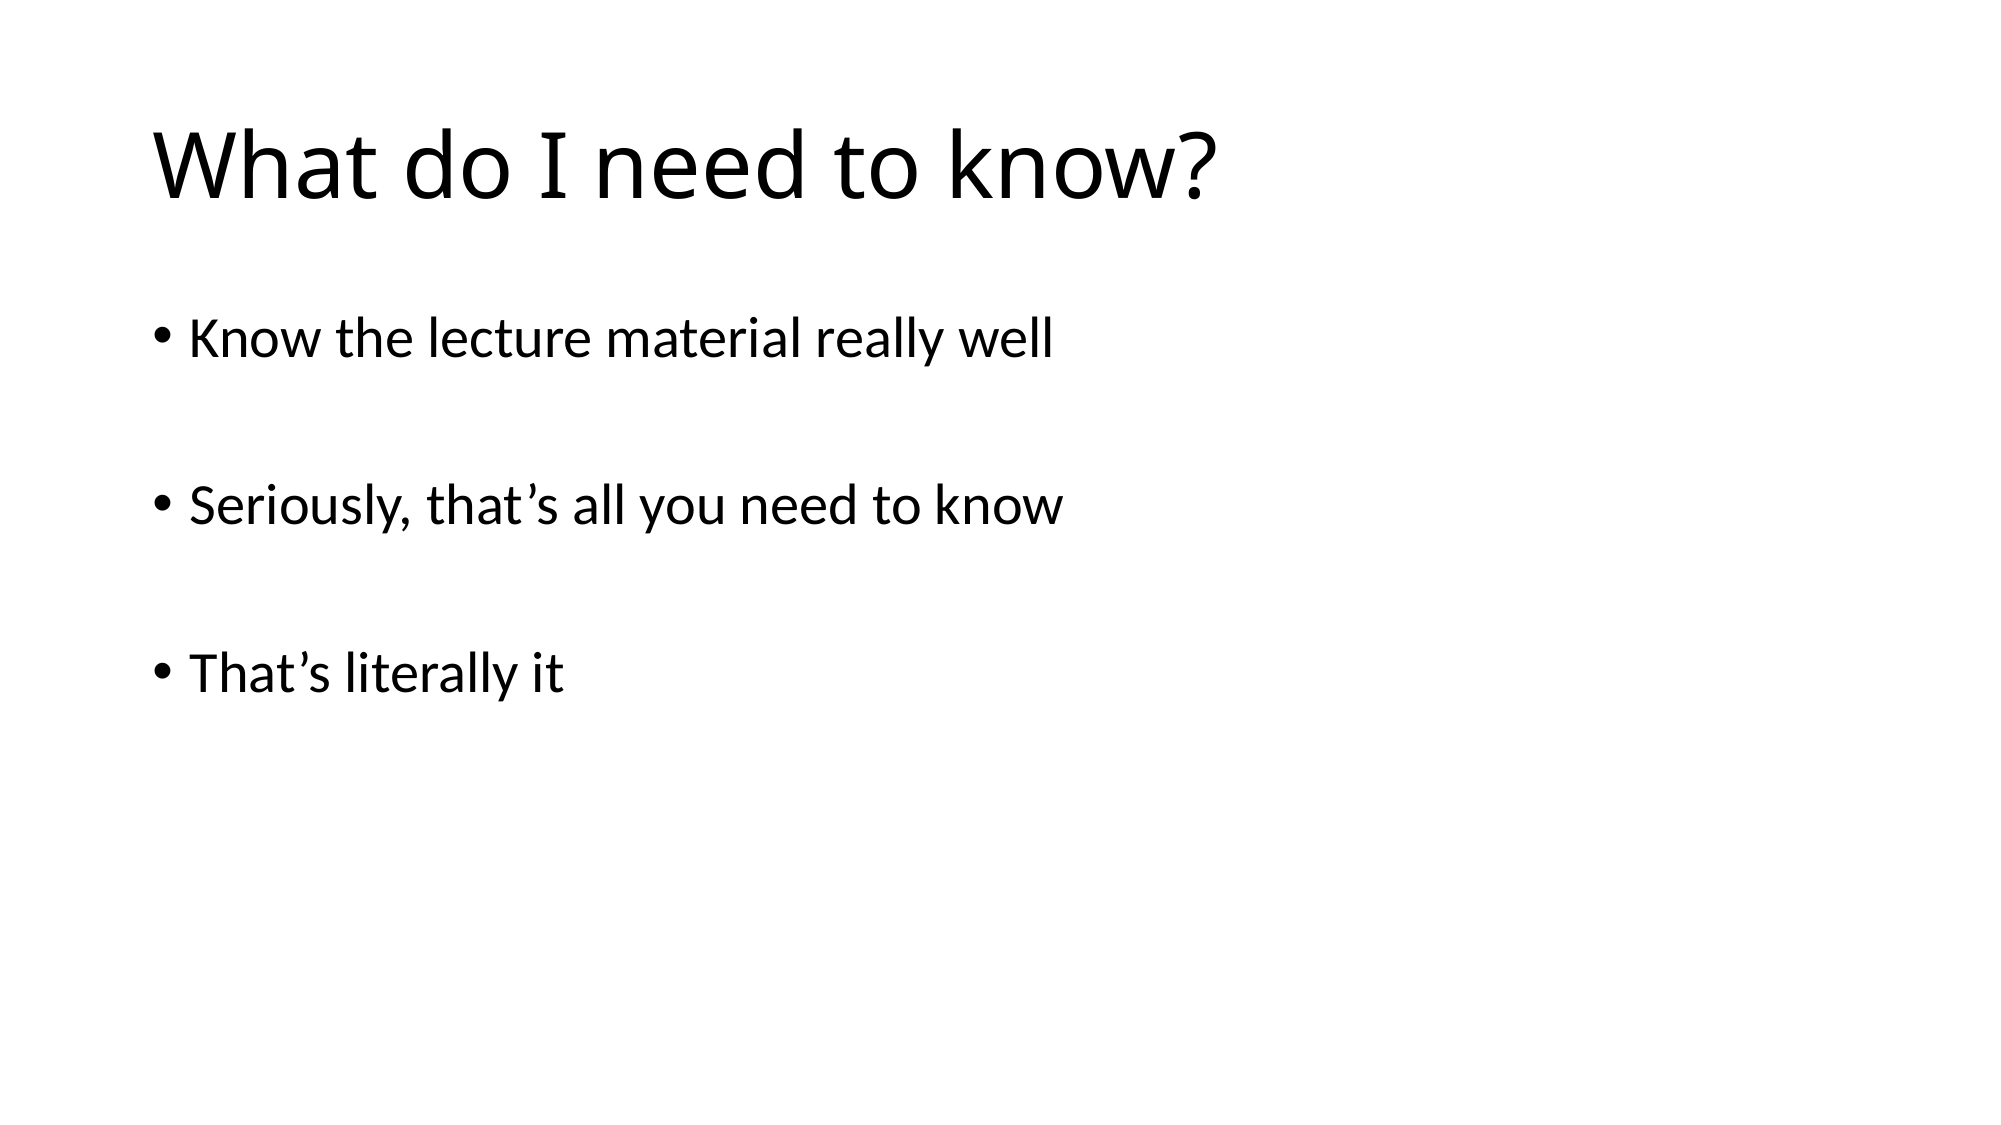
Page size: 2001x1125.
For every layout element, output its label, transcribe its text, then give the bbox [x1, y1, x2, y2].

list Know the lecture material really well Seriously, that’s all you need to know That’s literally it [137, 299, 1863, 1014]
title What do I need to know? [137, 59, 1863, 278]
